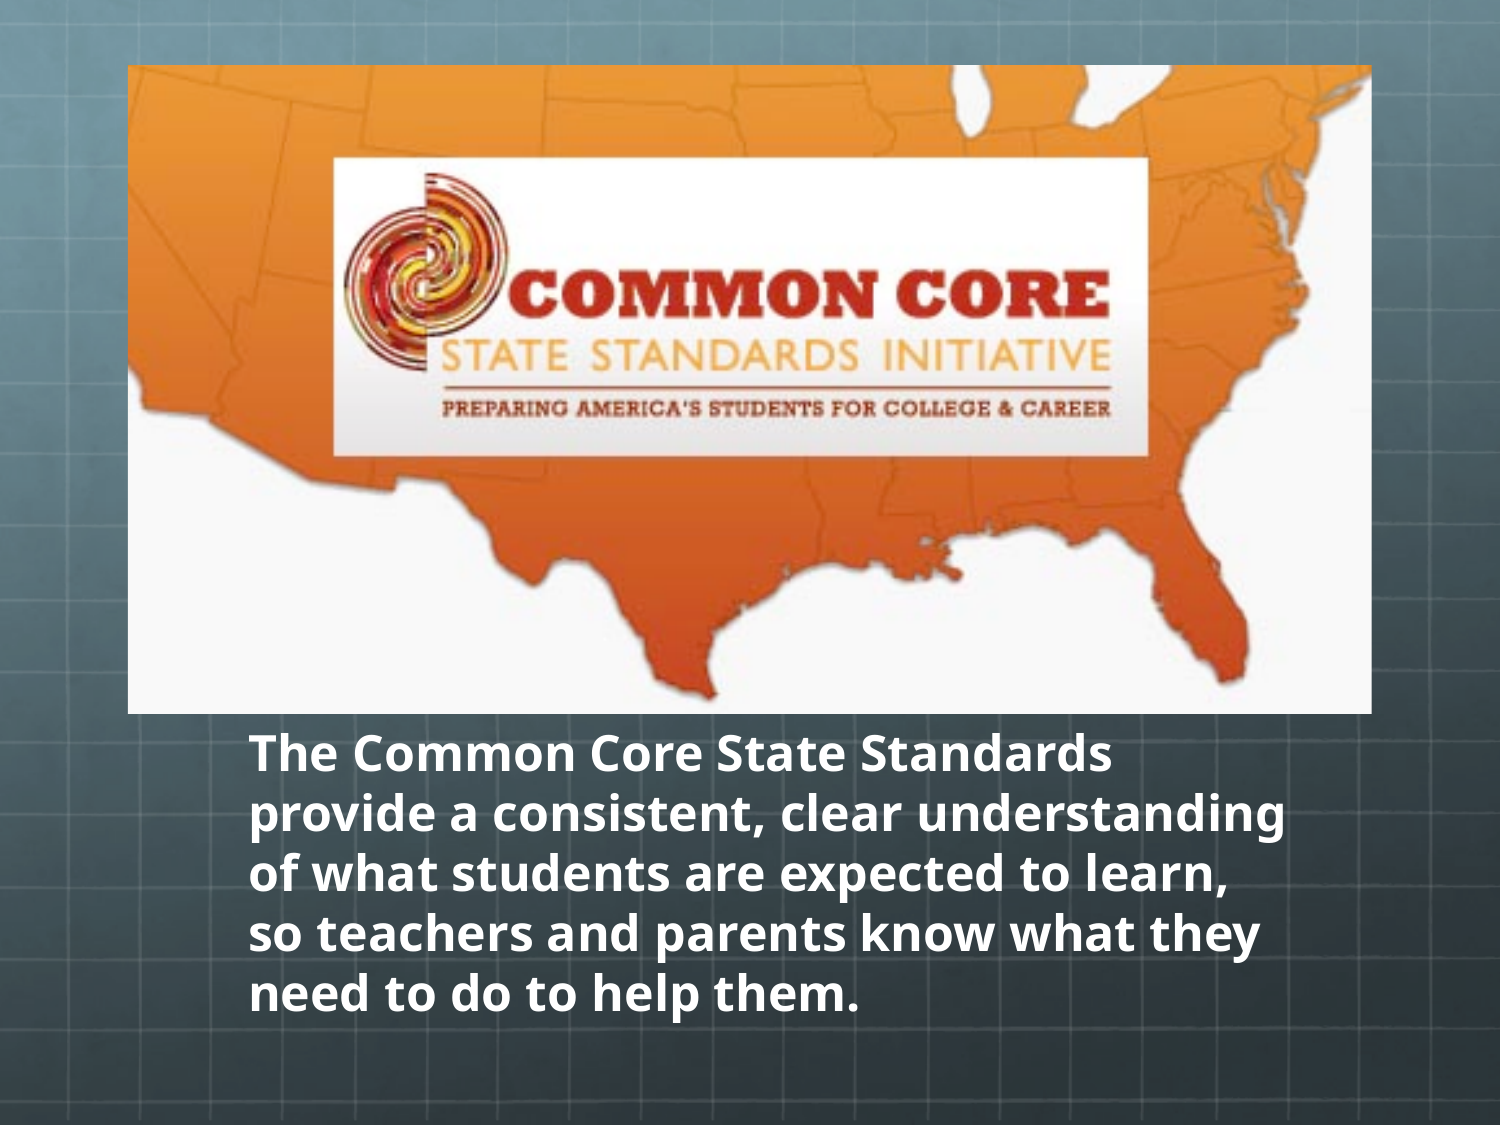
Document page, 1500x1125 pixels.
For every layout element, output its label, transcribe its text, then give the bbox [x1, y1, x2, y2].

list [127, 64, 1373, 715]
picture [0, 0, 1500, 1125]
text_box The Common Core State Standards provide a consistent, clear understanding of what students are expected to learn, so teachers and parents know what they need to do to help them. [233, 775, 1307, 1029]
